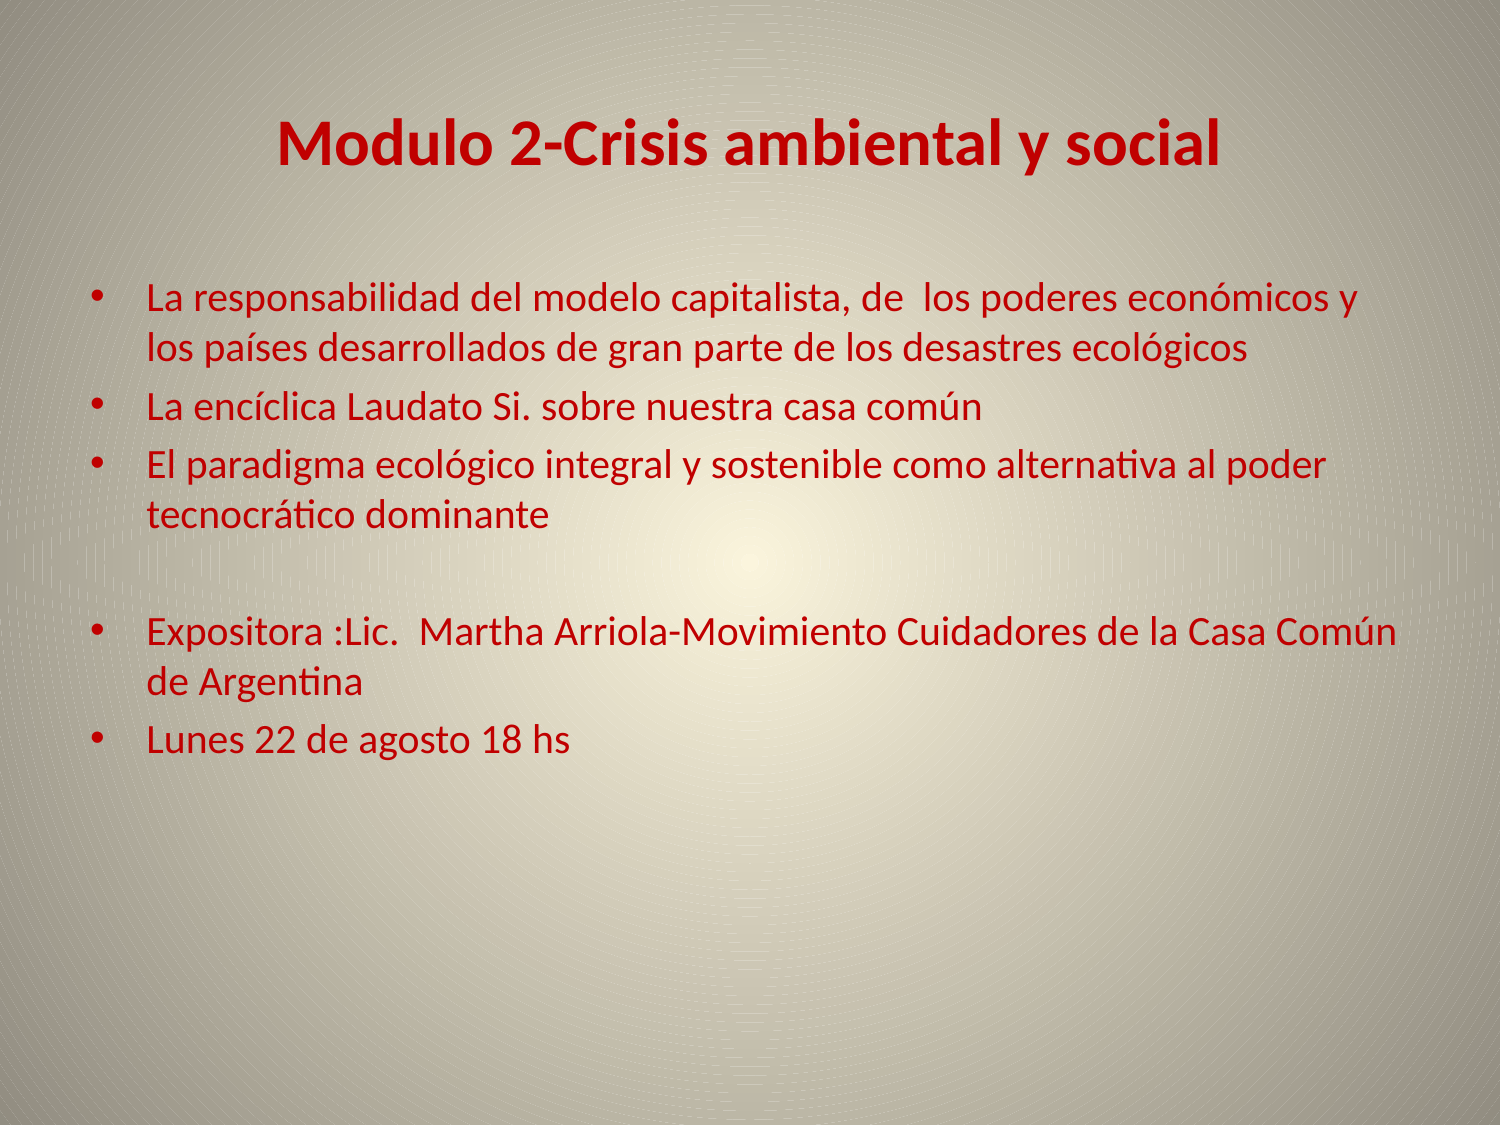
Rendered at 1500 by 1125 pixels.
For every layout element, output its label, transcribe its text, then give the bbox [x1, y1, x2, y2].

list La responsabilidad del modelo capitalista, de los poderes económicos y los países desarrollados de gran parte de los desastres ecológicos La encíclica Laudato Si. sobre nuestra casa común El paradigma ecológico integral y sostenible como alternativa al poder tecnocrático dominante Expositora :Lic. Martha Arriola-Movimiento Cuidadores de la Casa Común de Argentina Lunes 22 de agosto 18 hs [75, 262, 1425, 1005]
title Modulo 2-Crisis ambiental y social [75, 45, 1425, 233]
